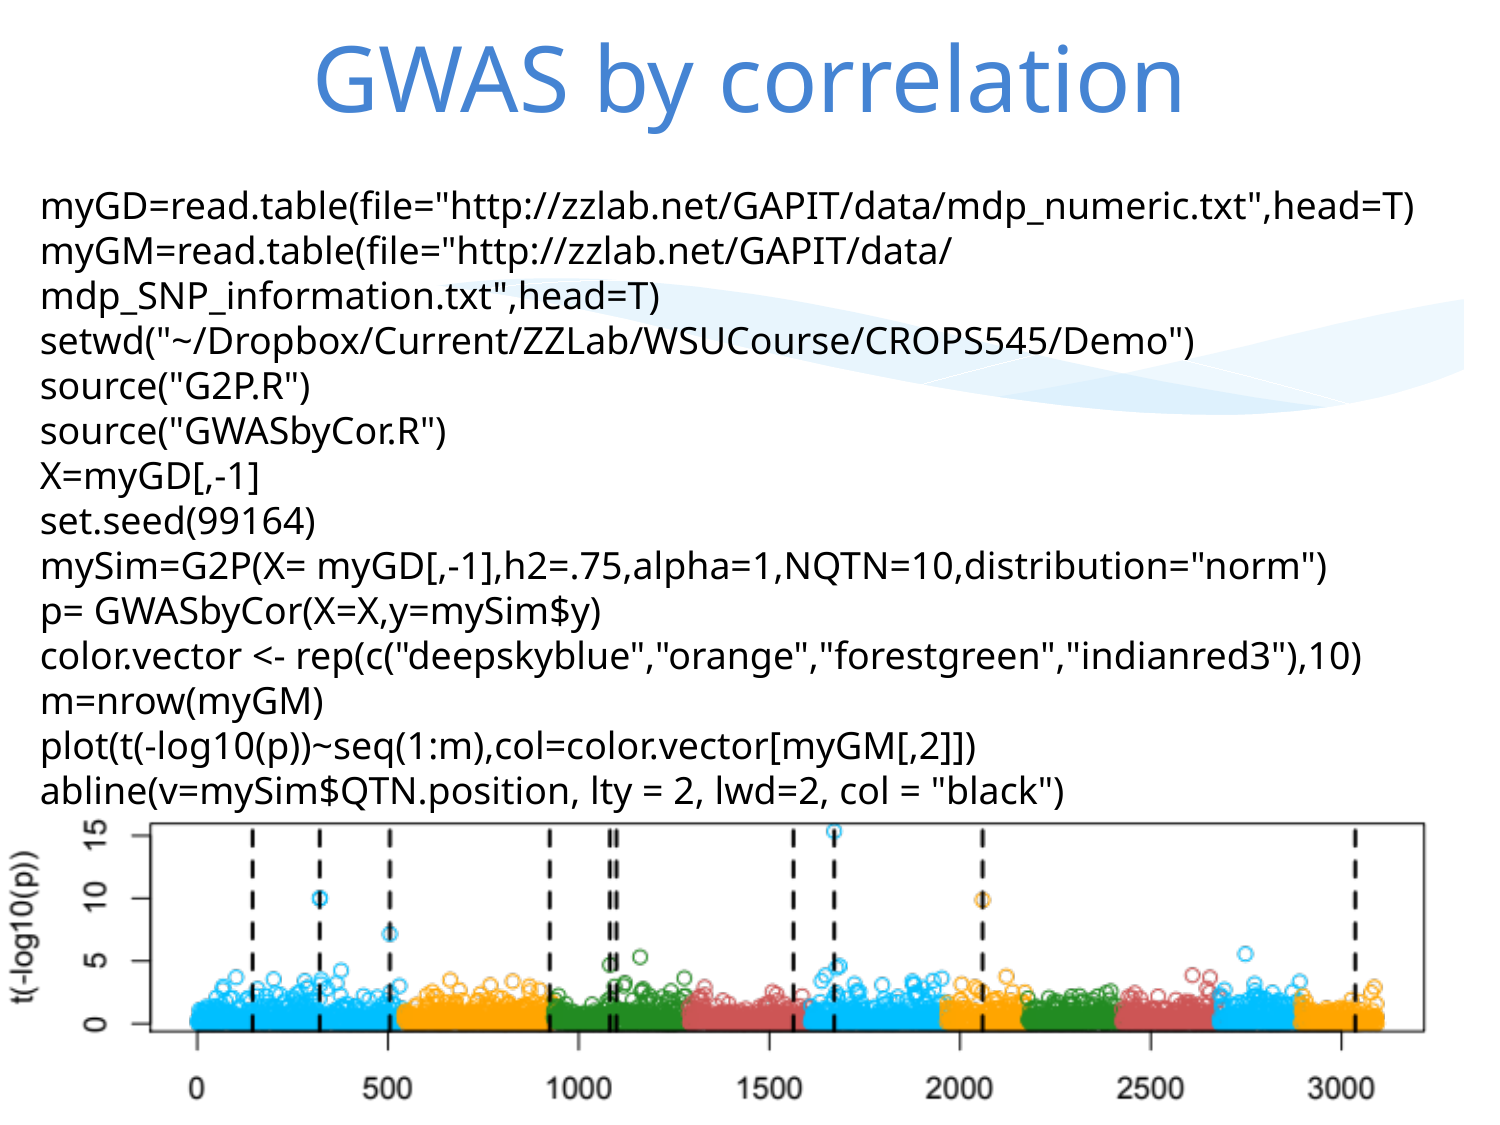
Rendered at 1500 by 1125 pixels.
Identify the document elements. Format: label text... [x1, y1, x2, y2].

picture [0, 802, 1500, 1125]
title GWAS by correlation [75, 0, 1425, 152]
text_box myGD=read.table(file="http://zzlab.net/GAPIT/data/mdp_numeric.txt",head=T) myGM=read.table(file="http://zzlab.net/GAPIT/data/mdp_SNP_information.txt",head=T) setwd("~/Dropbox/Current/ZZLab/WSUCourse/CROPS545/Demo") source("G2P.R") source("GWASbyCor.R") X=myGD[,-1] set.seed(99164) mySim=G2P(X= myGD[,-1],h2=.75,alpha=1,NQTN=10,distribution="norm") p= GWASbyCor(X=X,y=mySim$y) color.vector <- rep(c("deepskyblue","orange","forestgreen","indianred3"),10) m=nrow(myGM) plot(t(-log10(p))~seq(1:m),col=color.vector[myGM[,2]]) abline(v=mySim$QTN.position, lty = 2, lwd=2, col = "black") [24, 174, 1500, 802]
